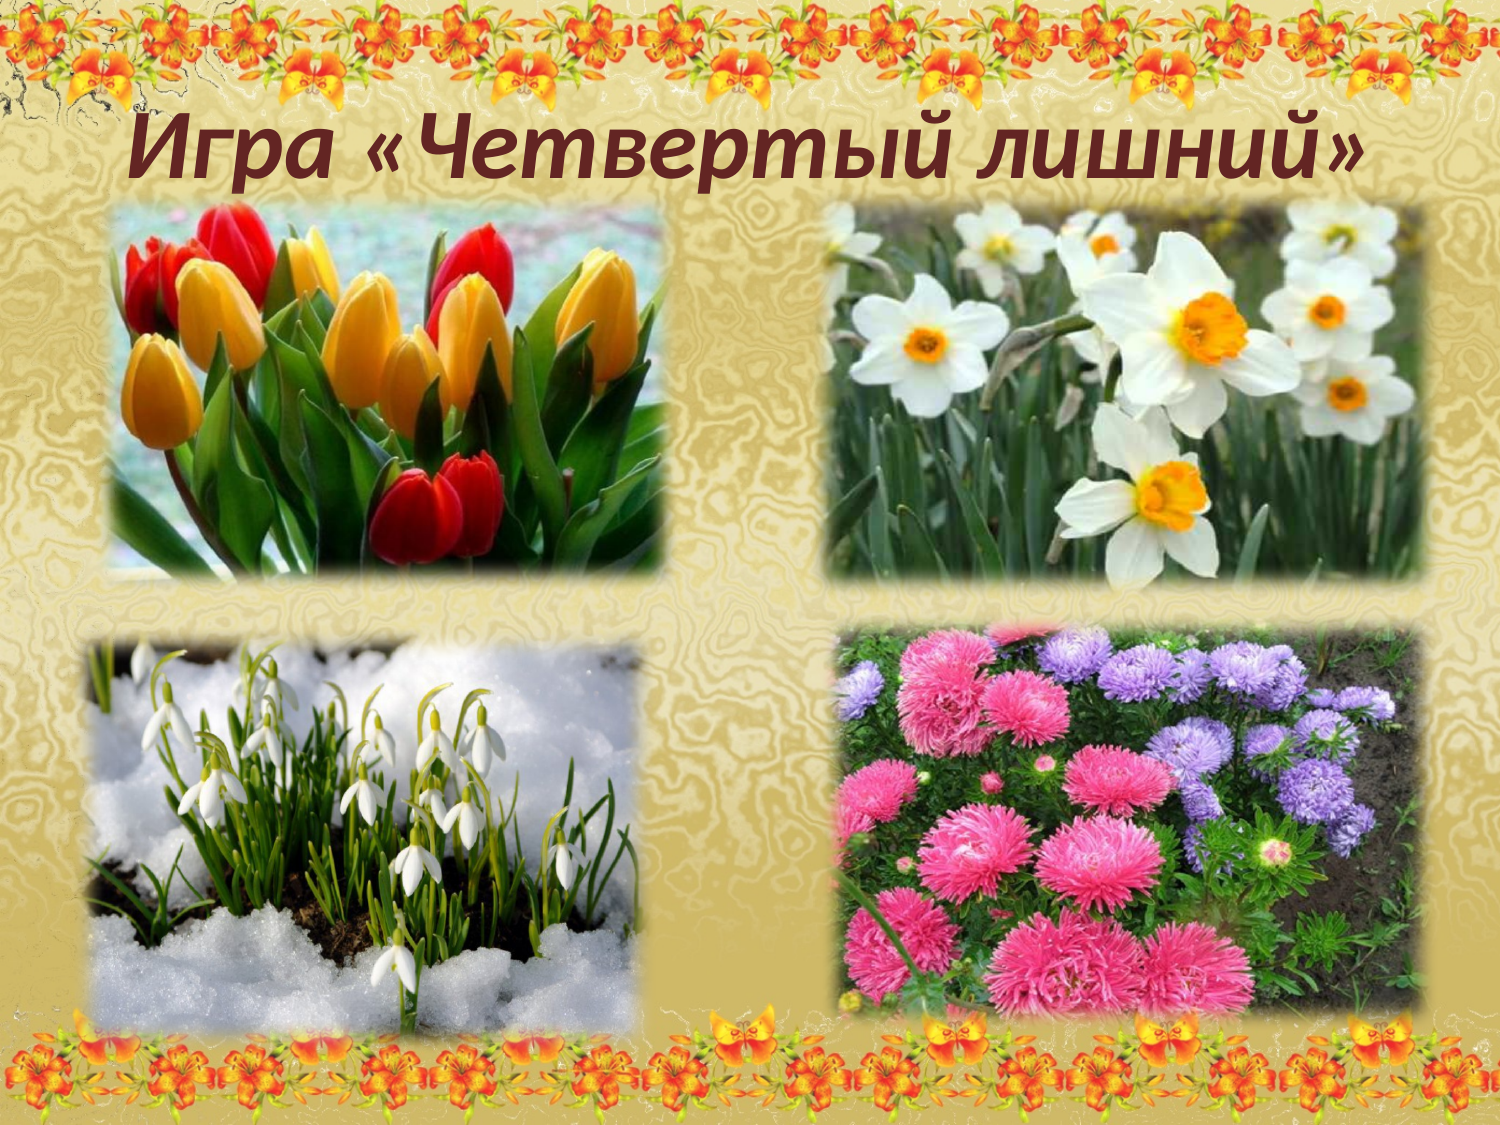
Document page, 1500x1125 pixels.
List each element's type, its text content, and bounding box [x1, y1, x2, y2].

picture [820, 611, 1438, 1032]
title Задание «Установите порядок слов в предложении». [0, 0, 1500, 1125]
picture [808, 187, 1442, 598]
picture [93, 187, 680, 592]
title Игра «Четвертый лишний» [75, 45, 1425, 233]
picture [70, 626, 657, 1056]
